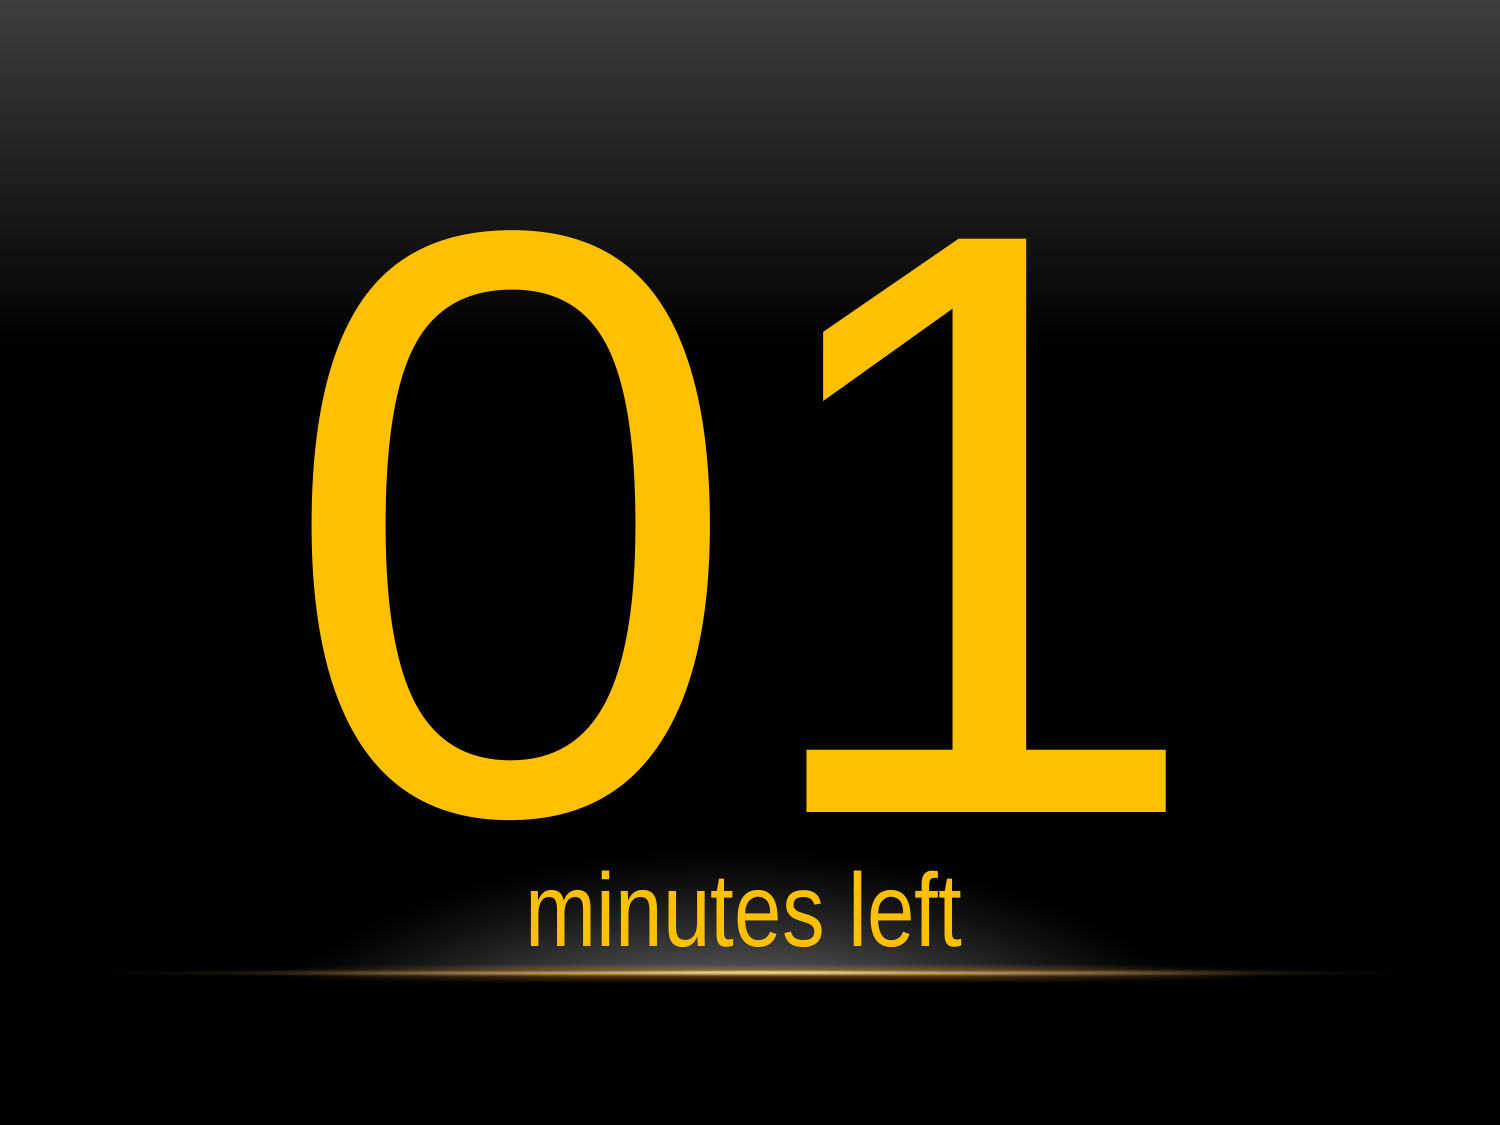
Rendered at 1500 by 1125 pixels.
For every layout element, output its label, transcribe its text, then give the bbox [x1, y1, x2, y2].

picture [0, 0, 1500, 1125]
text_box minutes left [407, 834, 1081, 975]
list 01 [265, 0, 1500, 560]
